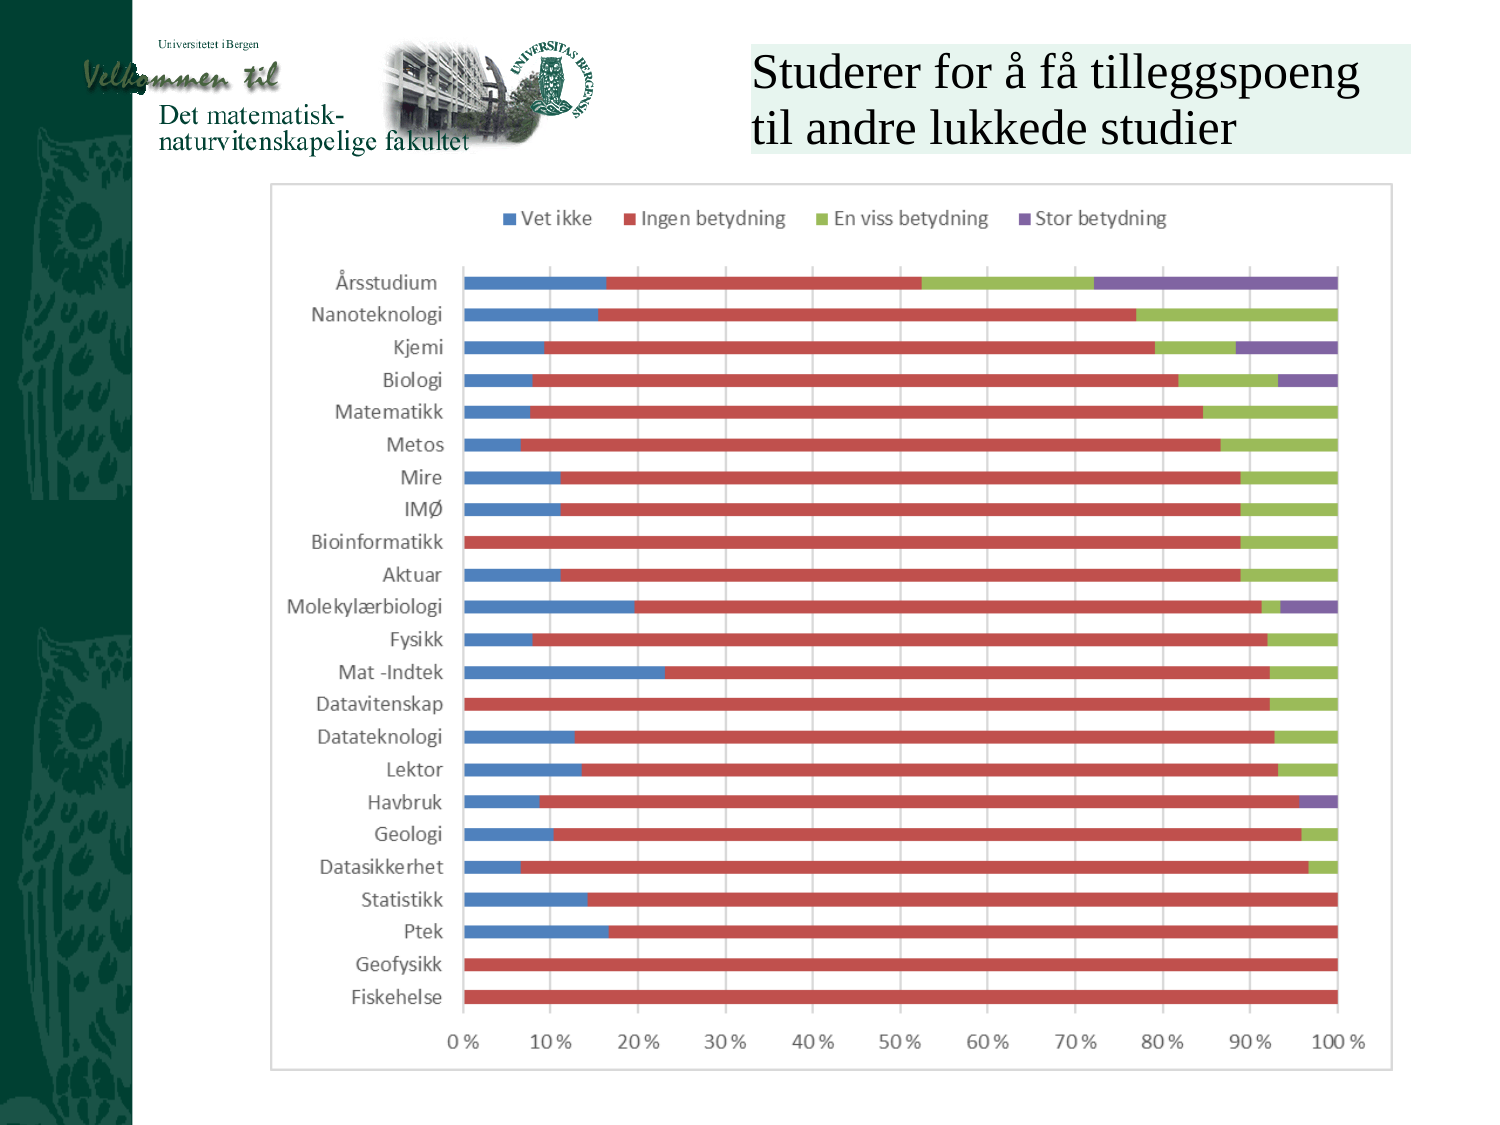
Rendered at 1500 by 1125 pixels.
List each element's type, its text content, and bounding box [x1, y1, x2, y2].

table_header Studerer for å få tilleggspoeng til andre lukkede studier [751, 44, 1411, 154]
picture [0, 0, 1500, 1125]
